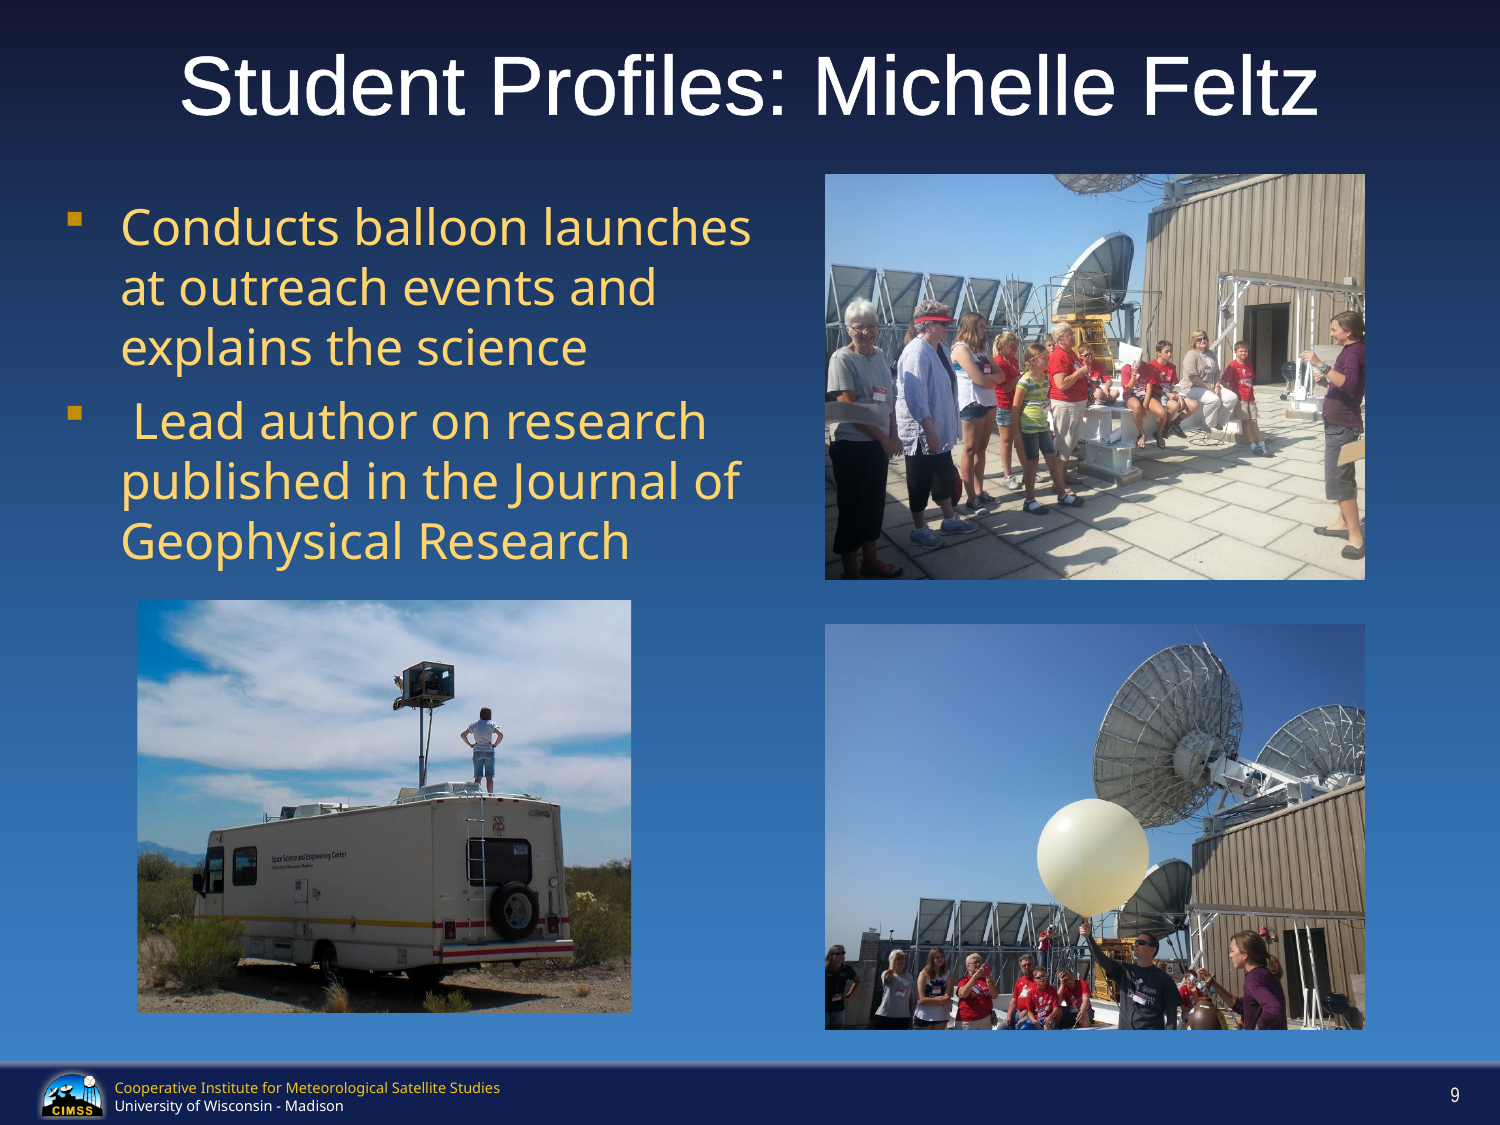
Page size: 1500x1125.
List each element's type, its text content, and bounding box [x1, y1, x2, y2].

picture [37, 1069, 107, 1120]
title Student Profiles: Michelle Feltz [75, 0, 1425, 163]
picture [136, 599, 632, 1014]
picture [824, 174, 1366, 581]
list Conducts balloon launches at outreach events and explains the science Lead author on research published in the Journal of Geophysical Research [37, 187, 800, 1050]
slide_number 9 [1400, 1074, 1475, 1113]
picture [824, 624, 1366, 1031]
